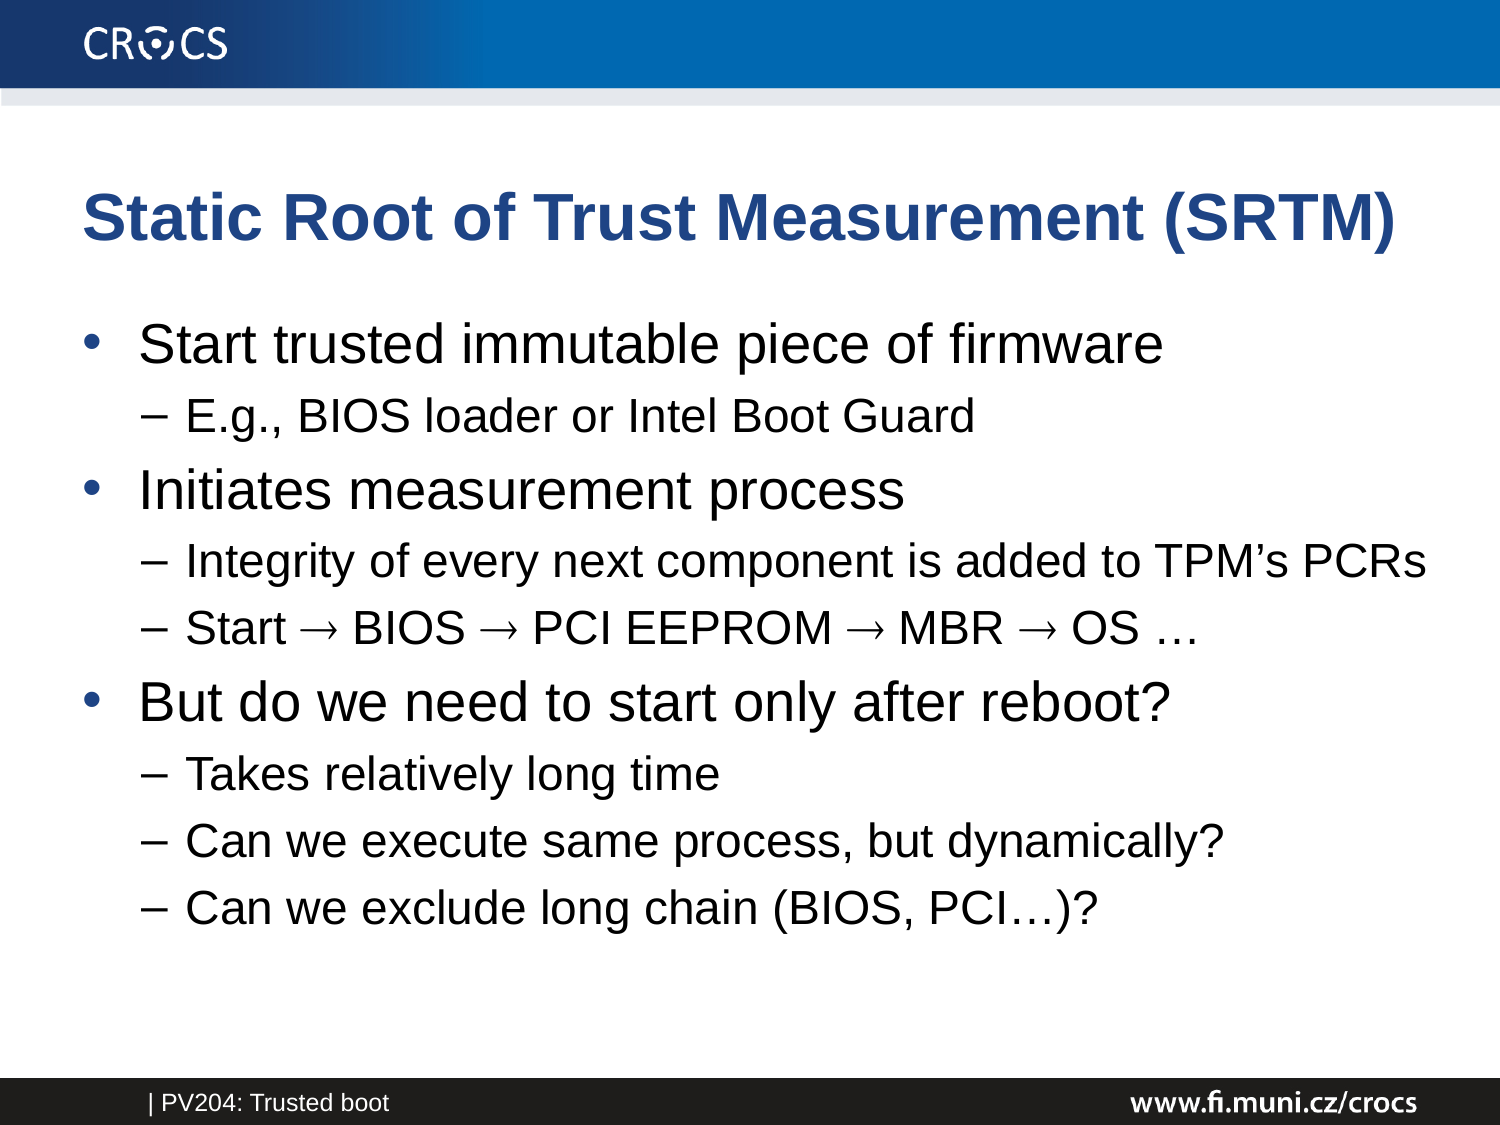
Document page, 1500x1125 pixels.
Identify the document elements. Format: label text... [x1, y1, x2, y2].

picture [0, 0, 1500, 1125]
title Static Root of Trust Measurement (SRTM) [82, 148, 1433, 280]
list Start trusted immutable piece of firmware E.g., BIOS loader or Intel Boot Guard Initiates measurement process Integrity of every next component is added to TPM’s PCRs Start  BIOS  PCI EEPROM  MBR  OS … But do we need to start only after reboot? Takes relatively long time Can we execute same process, but dynamically? Can we exclude long chain (BIOS, PCI…)? [82, 306, 1433, 988]
footer | PV204: Trusted boot [147, 1078, 623, 1125]
